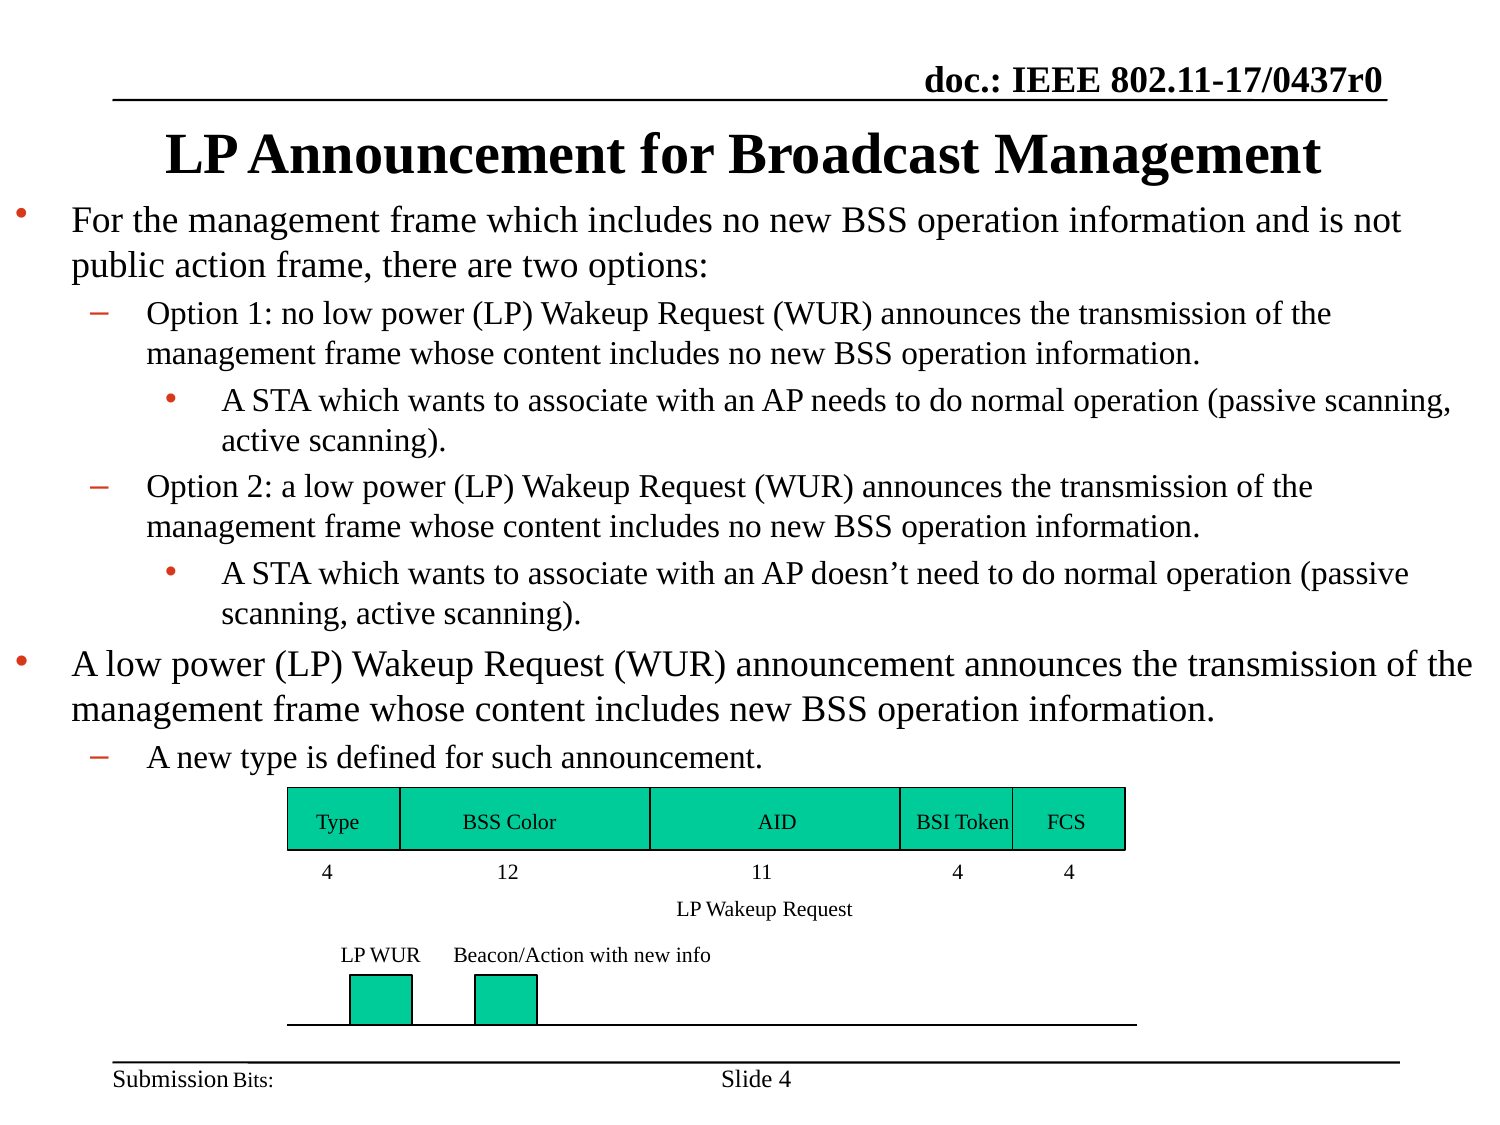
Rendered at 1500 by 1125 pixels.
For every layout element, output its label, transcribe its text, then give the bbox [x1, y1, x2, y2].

text_box [474, 975, 538, 1024]
text_box Type [301, 799, 375, 841]
text_box [349, 975, 413, 1024]
text_box FCS [1032, 799, 1101, 841]
text_box [287, 787, 399, 850]
text_box [399, 787, 650, 850]
text_box 4 [307, 849, 348, 891]
text_box [650, 787, 900, 850]
text_box Bits: [218, 1058, 289, 1100]
text_box Beacon/Action with new info [438, 933, 727, 975]
text_box AID [743, 799, 812, 841]
text_box 4 [937, 849, 979, 891]
text_box For the management frame which includes no new BSS operation information and is not public action frame, there are two options: Option 1: no low power (LP) Wakeup Request (WUR) announces the transmission of the management frame whose content includes no new BSS operation information. A STA which wants to associate with an AP needs to do normal operation (passive scanning, active scanning). Option 2: a low power (LP) Wakeup Request (WUR) announces the transmission of the management frame whose content includes no new BSS operation information. A STA which wants to associate with an AP doesn’t need to do normal operation (passive scanning, active scanning). A low power (LP) Wakeup Request (WUR) announcement announces the transmission of the management frame whose content includes new BSS operation information. A new type is defined for such announcement. [0, 187, 1500, 788]
text_box 12 [482, 849, 534, 891]
text_box LP WUR [325, 933, 436, 975]
text_box 11 [736, 849, 788, 891]
text_box [1013, 787, 1125, 850]
text_box LP Wakeup Request [661, 887, 868, 929]
text_box [900, 787, 1013, 850]
text_box 4 [1049, 849, 1090, 891]
text_box BSS Color [447, 799, 572, 841]
title LP Announcement for Broadcast Management [37, 87, 1451, 187]
text_box BSI Token [901, 799, 1025, 841]
slide_number Slide 4 [712, 1061, 800, 1093]
